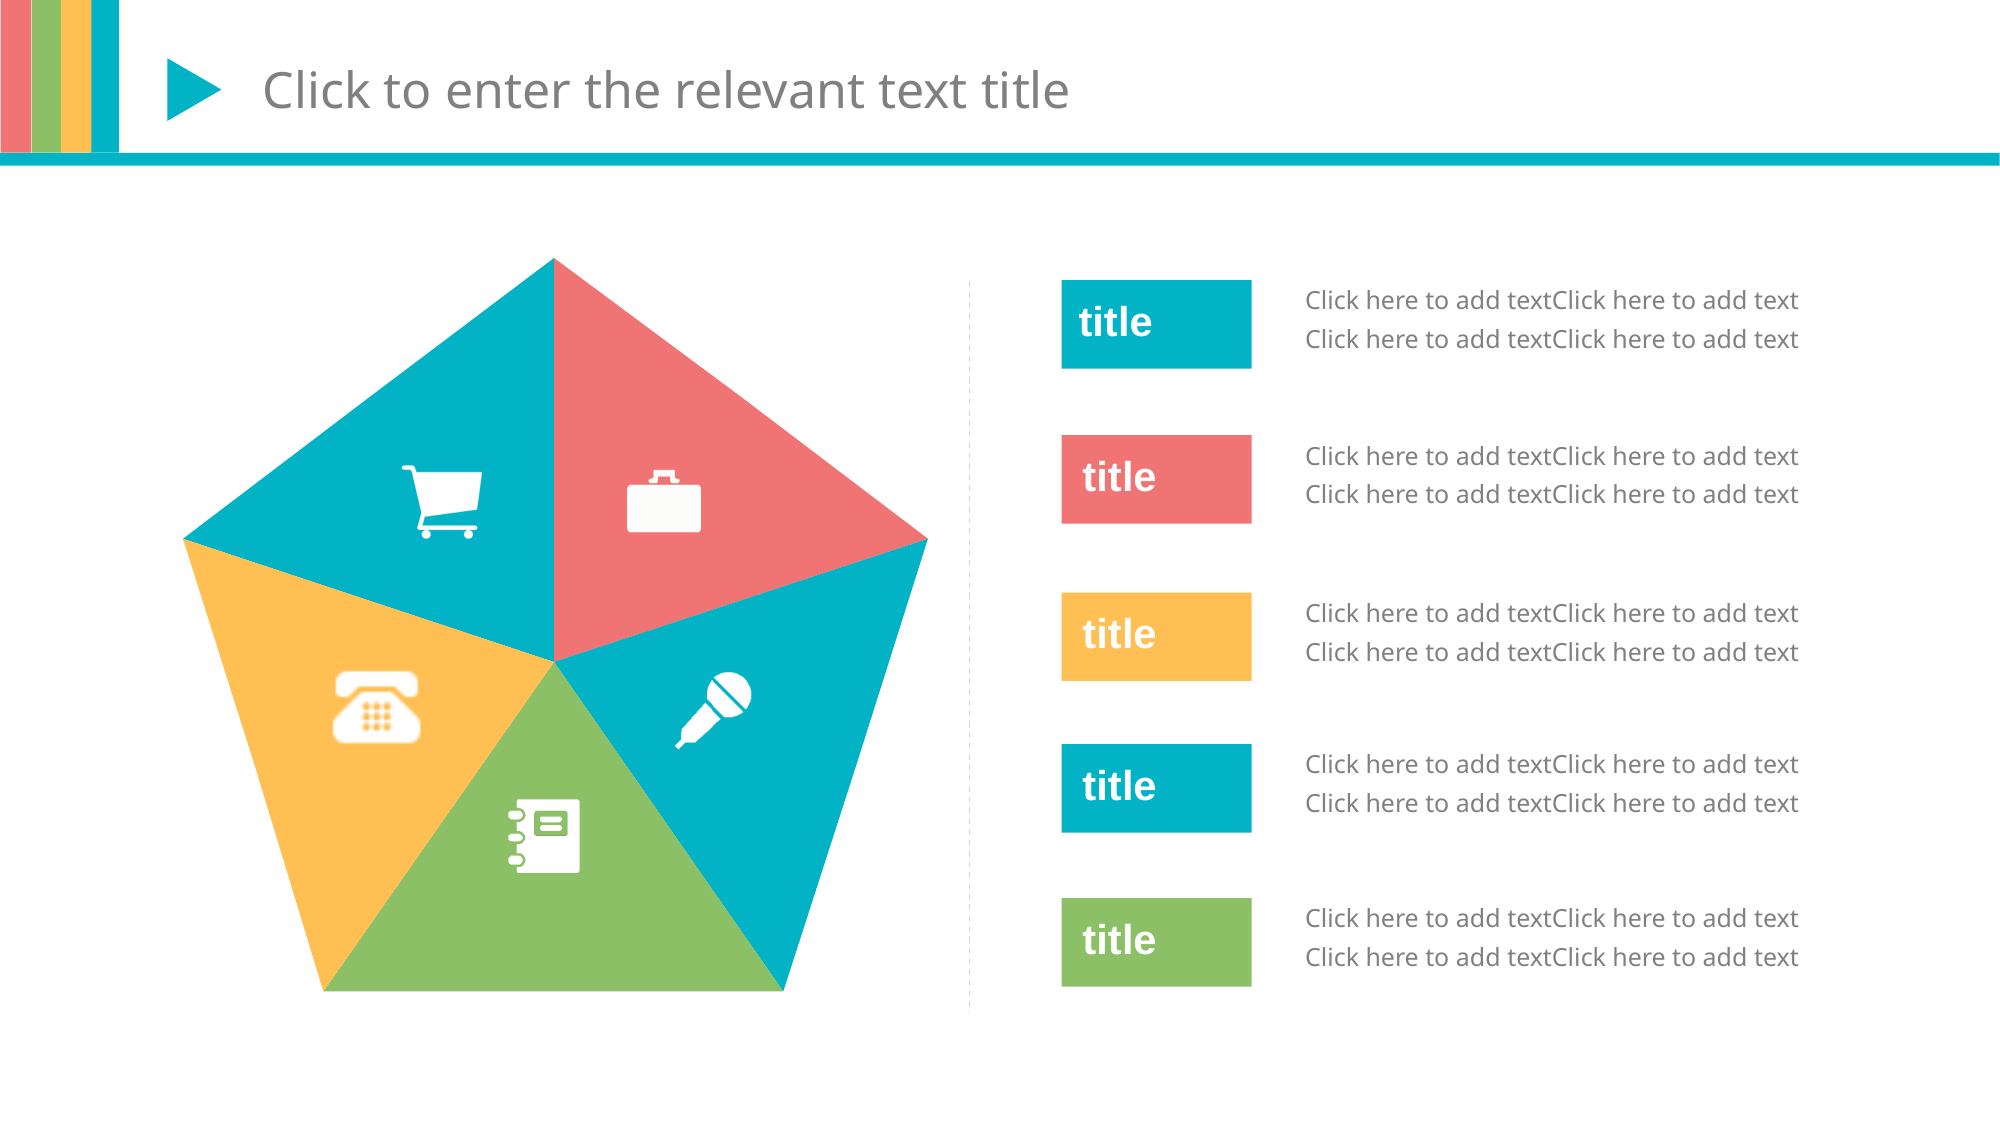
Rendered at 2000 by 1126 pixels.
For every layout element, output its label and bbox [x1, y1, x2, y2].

text_box [182, 257, 1881, 1013]
text_box [0, 0, 2000, 166]
